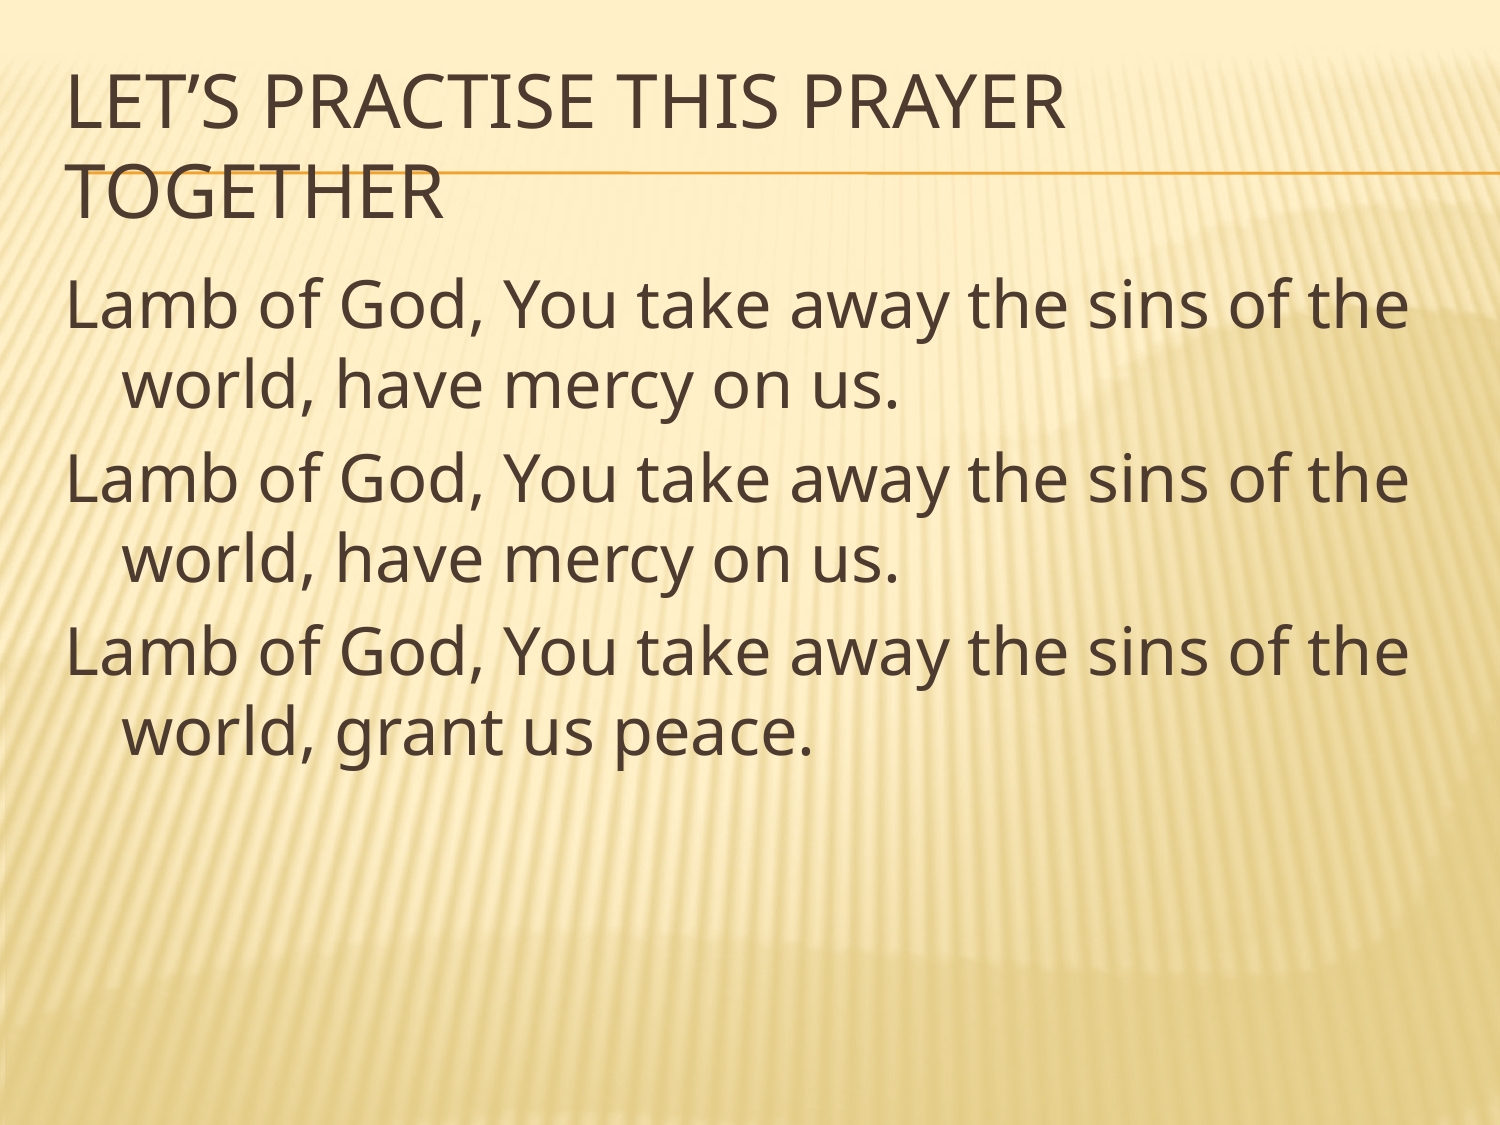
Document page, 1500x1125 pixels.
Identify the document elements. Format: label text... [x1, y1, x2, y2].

list Lamb of God, You take away the sins of the world, have mercy on us. Lamb of God, You take away the sins of the world, have mercy on us. Lamb of God, You take away the sins of the world, grant us peace. [50, 254, 1475, 998]
title Let’s practise this prayer together [50, 75, 1475, 213]
